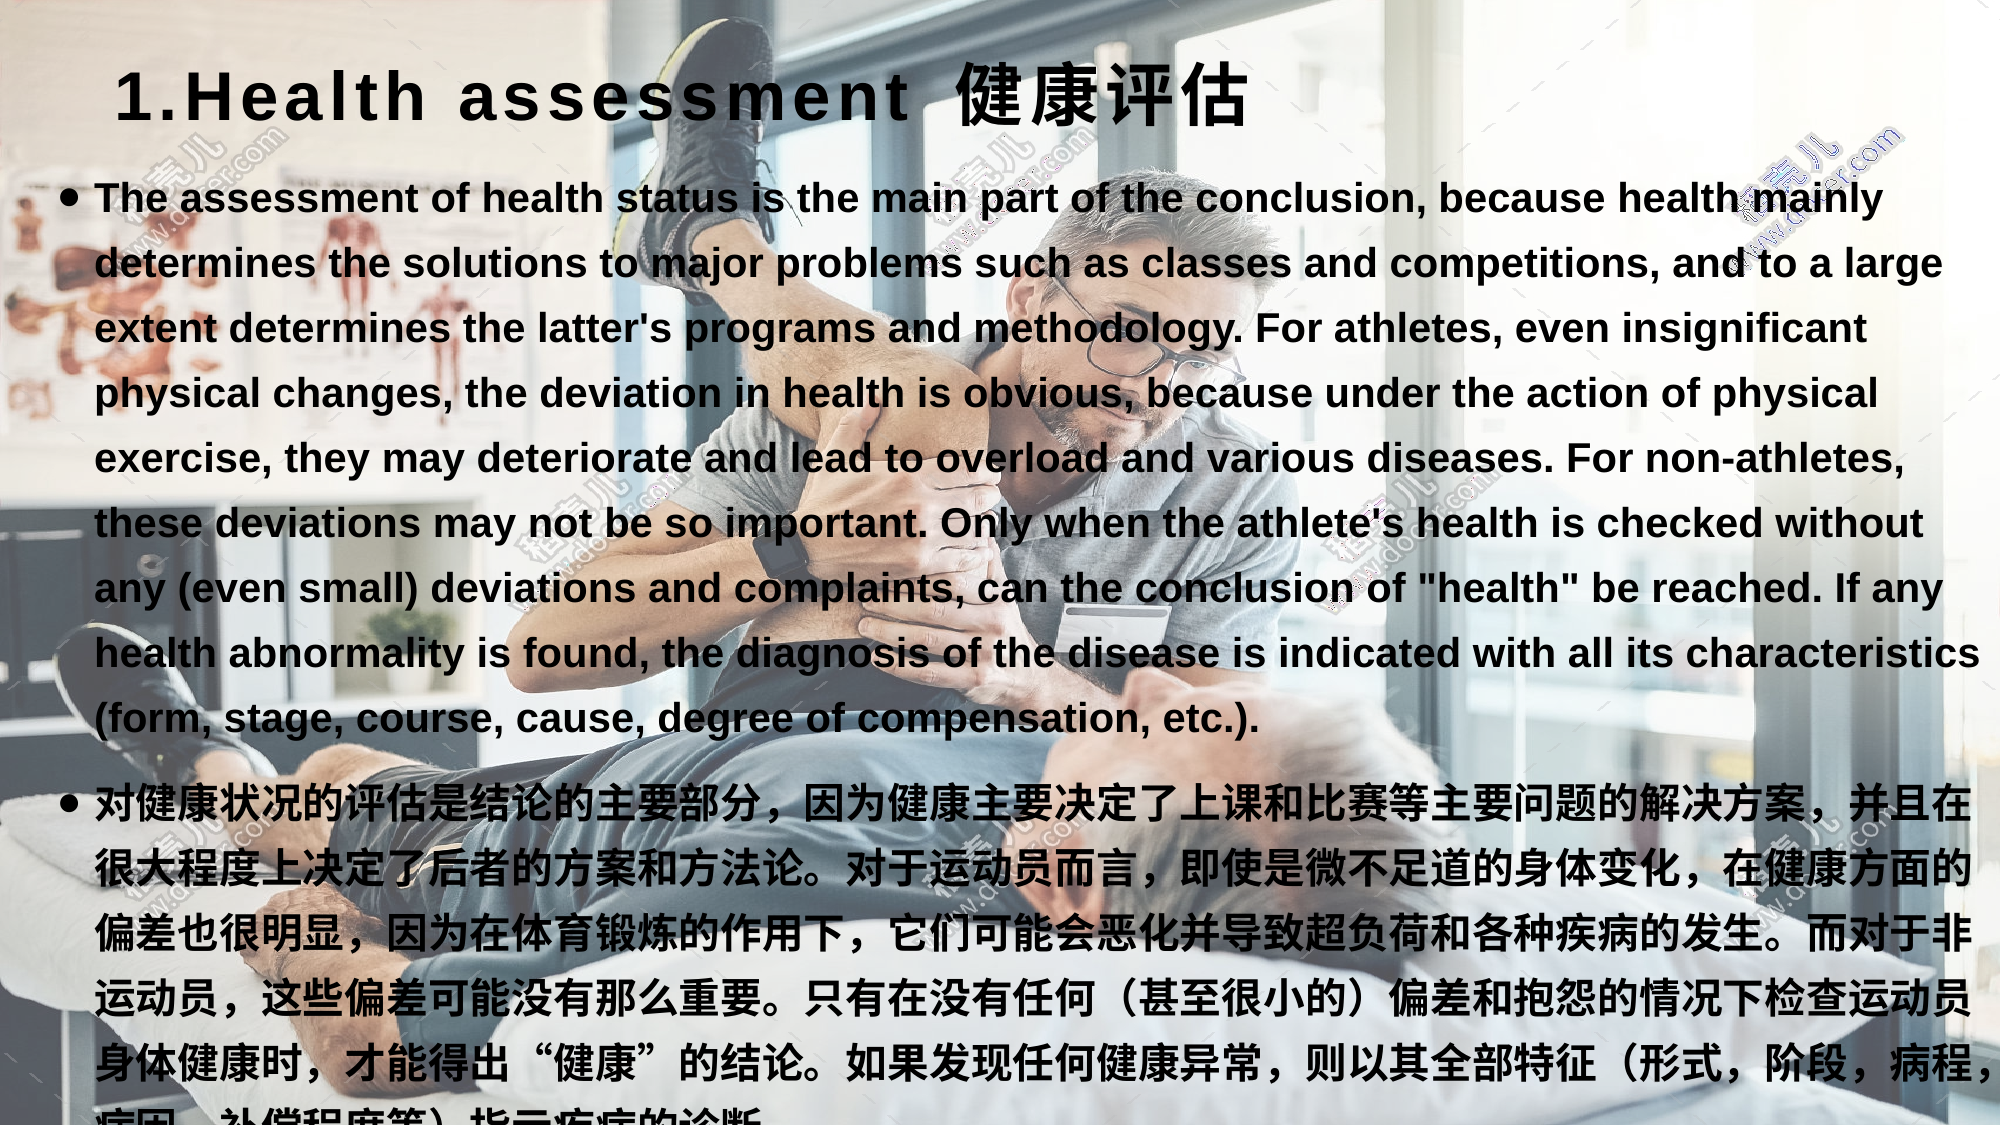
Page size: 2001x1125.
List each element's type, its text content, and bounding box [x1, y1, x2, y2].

title 1.Health assessment 健康评估 [99, 32, 1900, 147]
list The assessment of health status is the main part of the conclusion, because health mainly determines the solutions to major problems such as classes and competitions, and to a large extent determines the latter's programs and methodology. For athletes, even insignificant physical changes, the deviation in health is obvious, because under the action of physical exercise, they may deteriorate and lead to overload and various diseases. For non-athletes, these deviations may not be so important. Only when the athlete's health is checked without any (even small) deviations and complaints, can the conclusion of "health" be reached. If any health abnormality is found, the diagnosis of the disease is indicated with all its characteristics (form, stage, course, cause, degree of compensation, etc.). 对健康状况的评估是结论的主要部分，因为健康主要决定了上课和比赛等主要问题的解决方案，并且在很大程度上决定了后者的方案和方法论。对于运动员而言，即使是微不足道的身体变化，在健康方面的偏差也很明显，因为在体育锻炼的作用下，它们可能会恶化并导致超负荷和各种疾病的发生。而对于非运动员，这些偏差可能没有那么重要。只有在没有任何（甚至很小的）偏差和抱怨的情况下检查运动员身体健康时，才能得出“健康”的结论。如果发现任何健康异常，则以其全部特征（形式，阶段，病程，病因，补偿程度等）指示疾病的诊断。 [41, 147, 2000, 1125]
